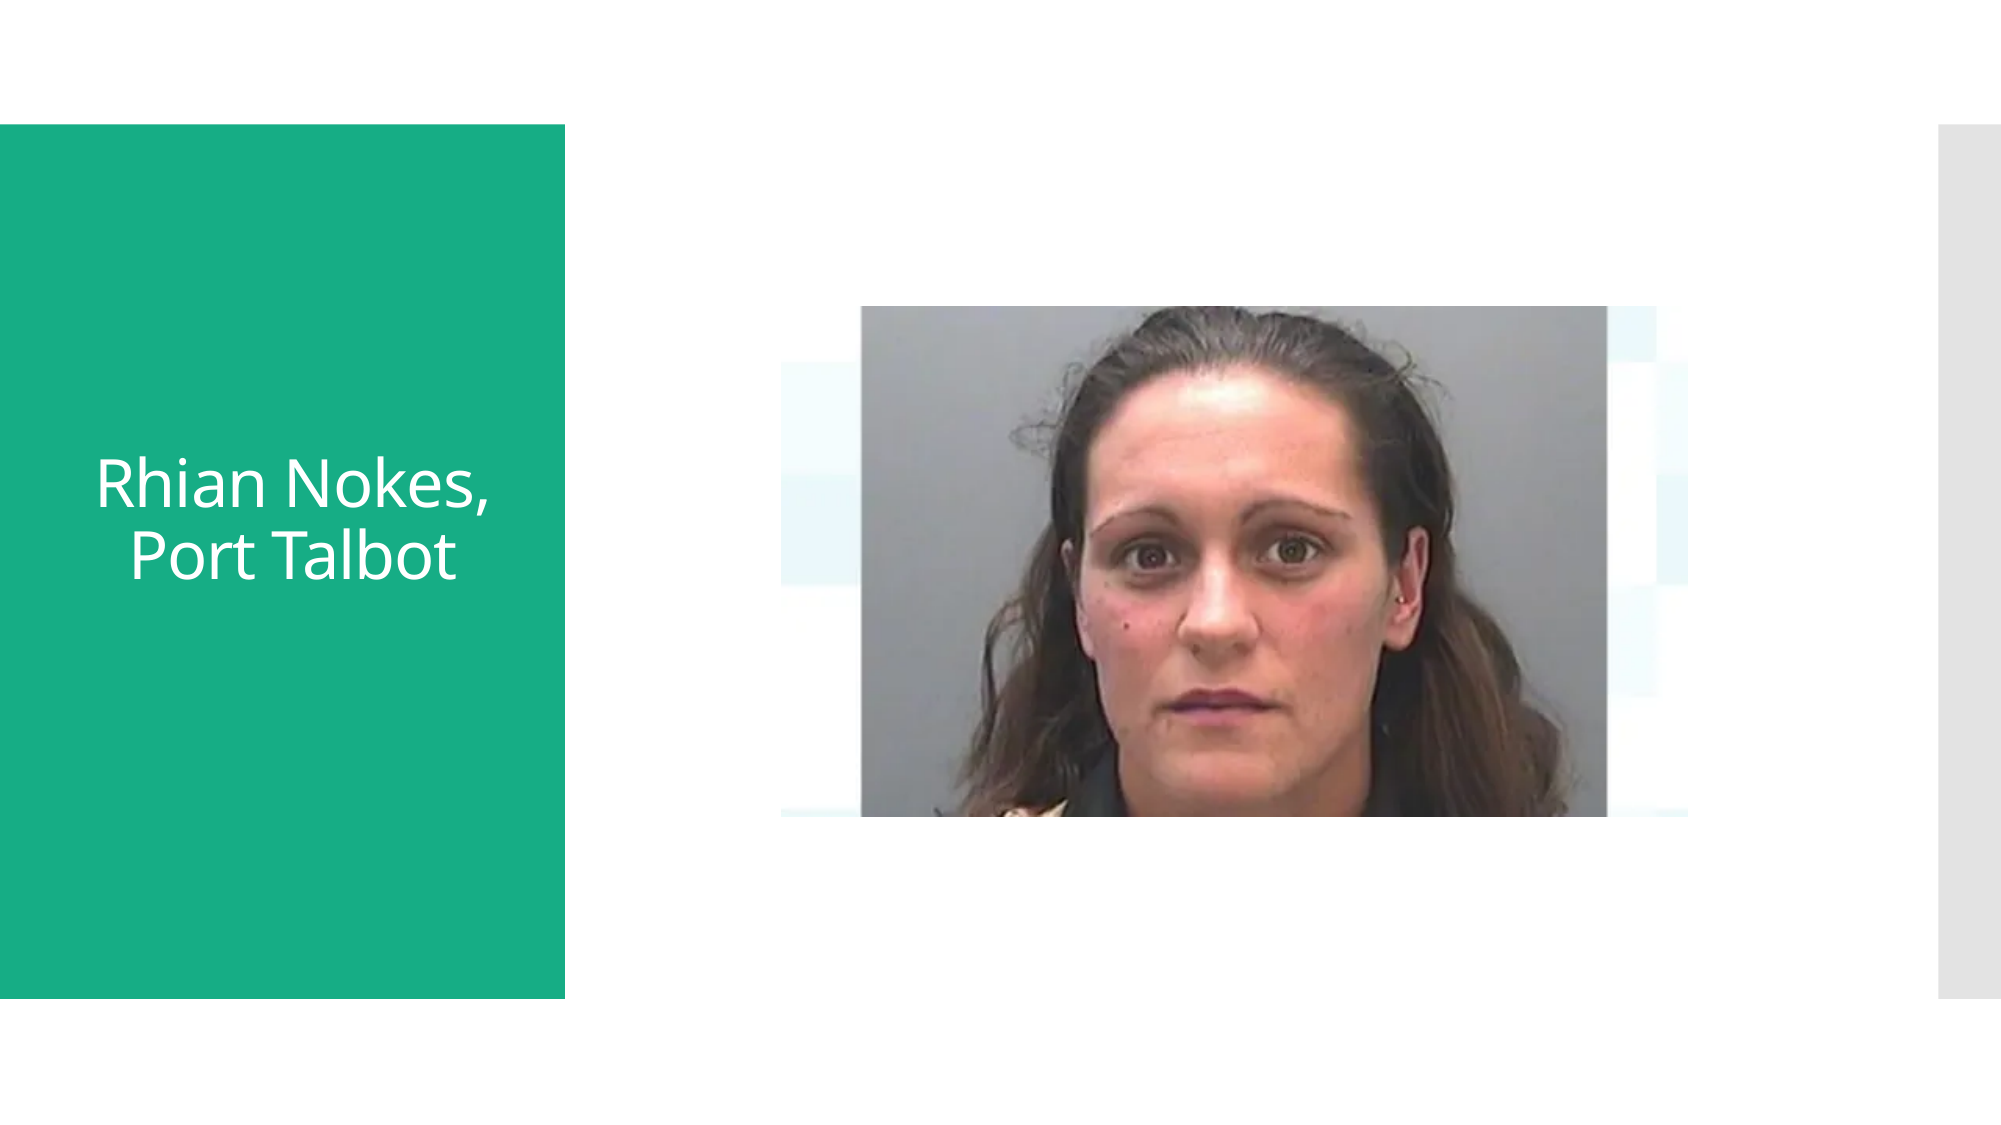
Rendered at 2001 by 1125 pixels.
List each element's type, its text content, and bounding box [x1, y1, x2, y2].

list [781, 306, 1688, 817]
title Rhian Nokes, Port Talbot [14, 428, 572, 695]
